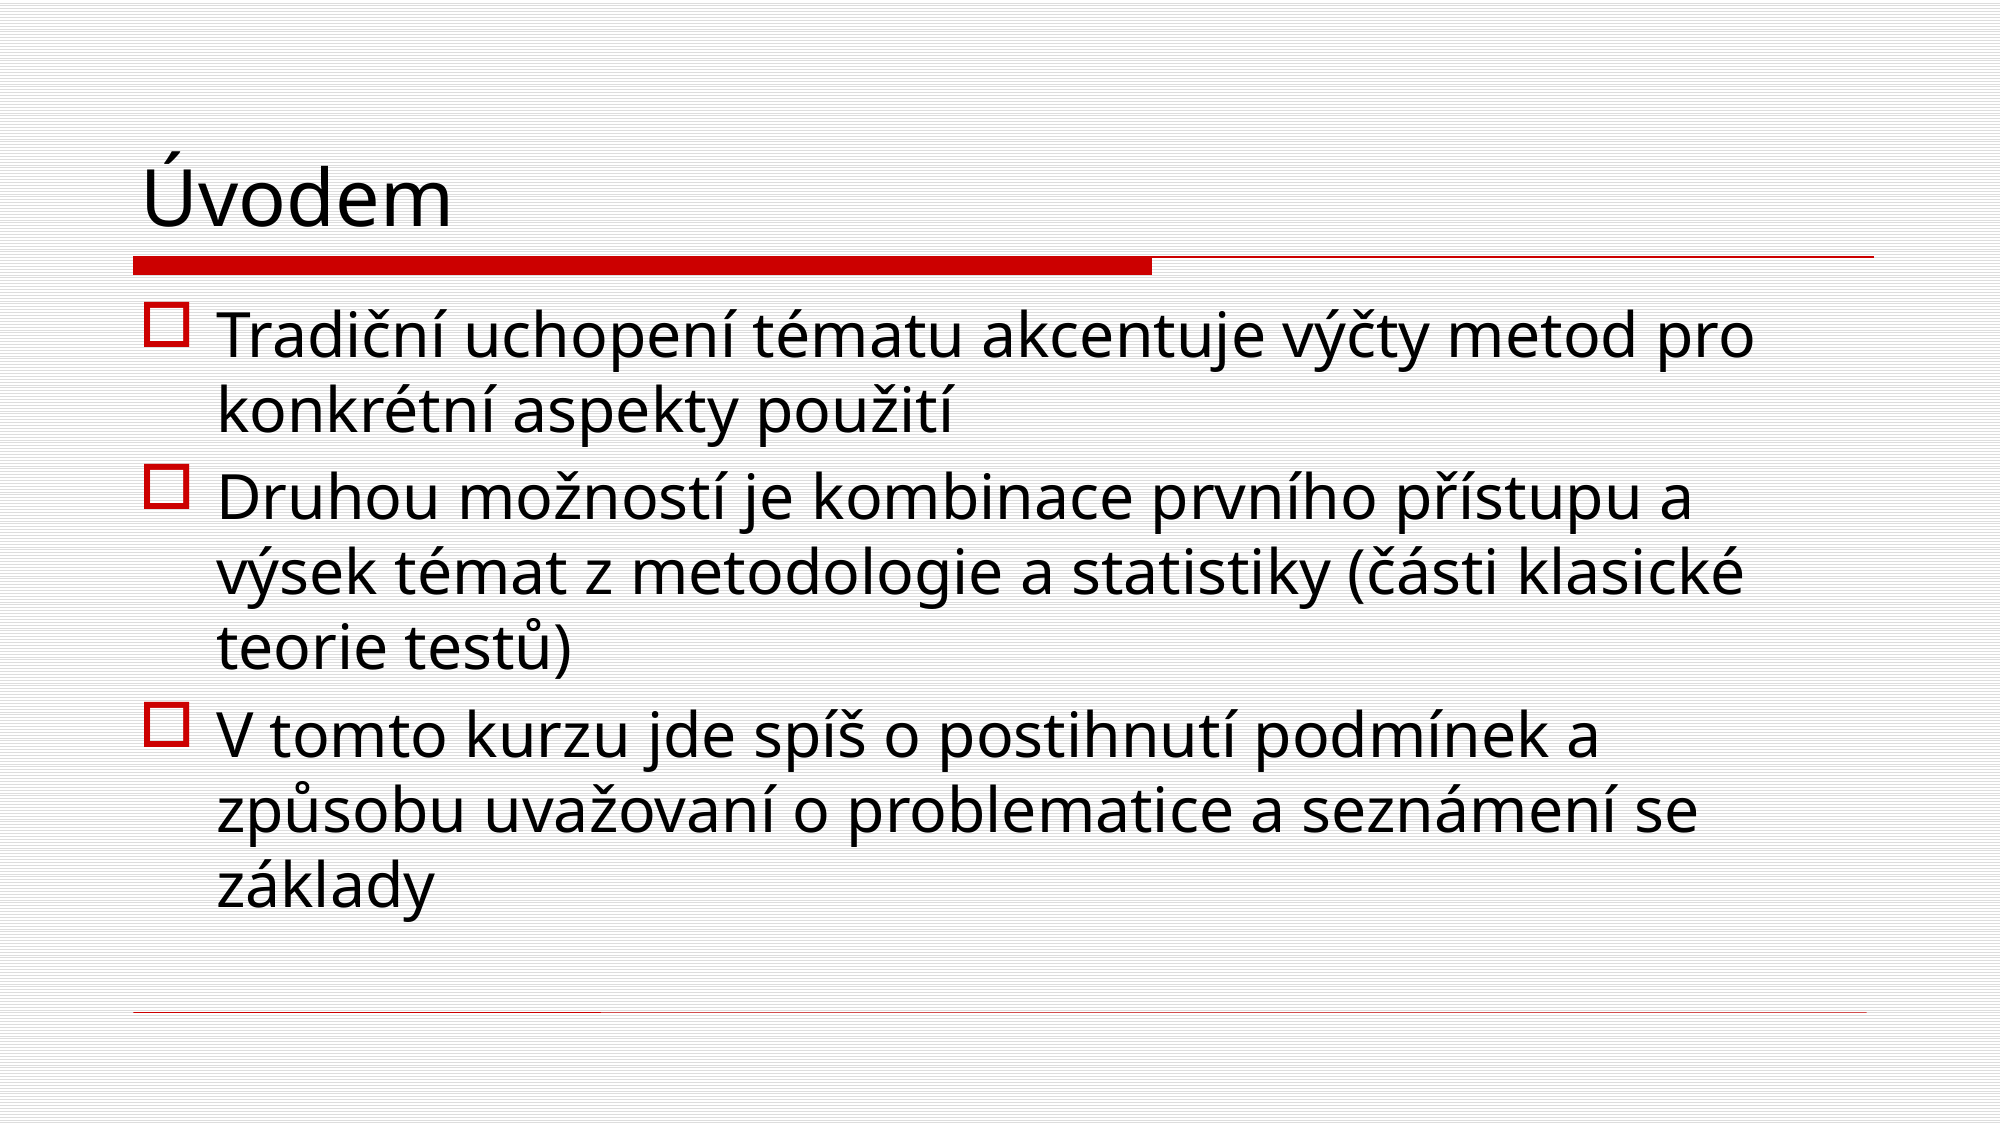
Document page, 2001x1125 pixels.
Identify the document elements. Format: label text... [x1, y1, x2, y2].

title Úvodem [125, 50, 1876, 250]
list Tradiční uchopení tématu akcentuje výčty metod pro konkrétní aspekty použití Druhou možností je kombinace prvního přístupu a výsek témat z metodologie a statistiky (části klasické teorie testů) V tomto kurzu jde spíš o postihnutí podmínek a způsobu uvažovaní o problematice a seznámení se základy [123, 287, 1874, 988]
